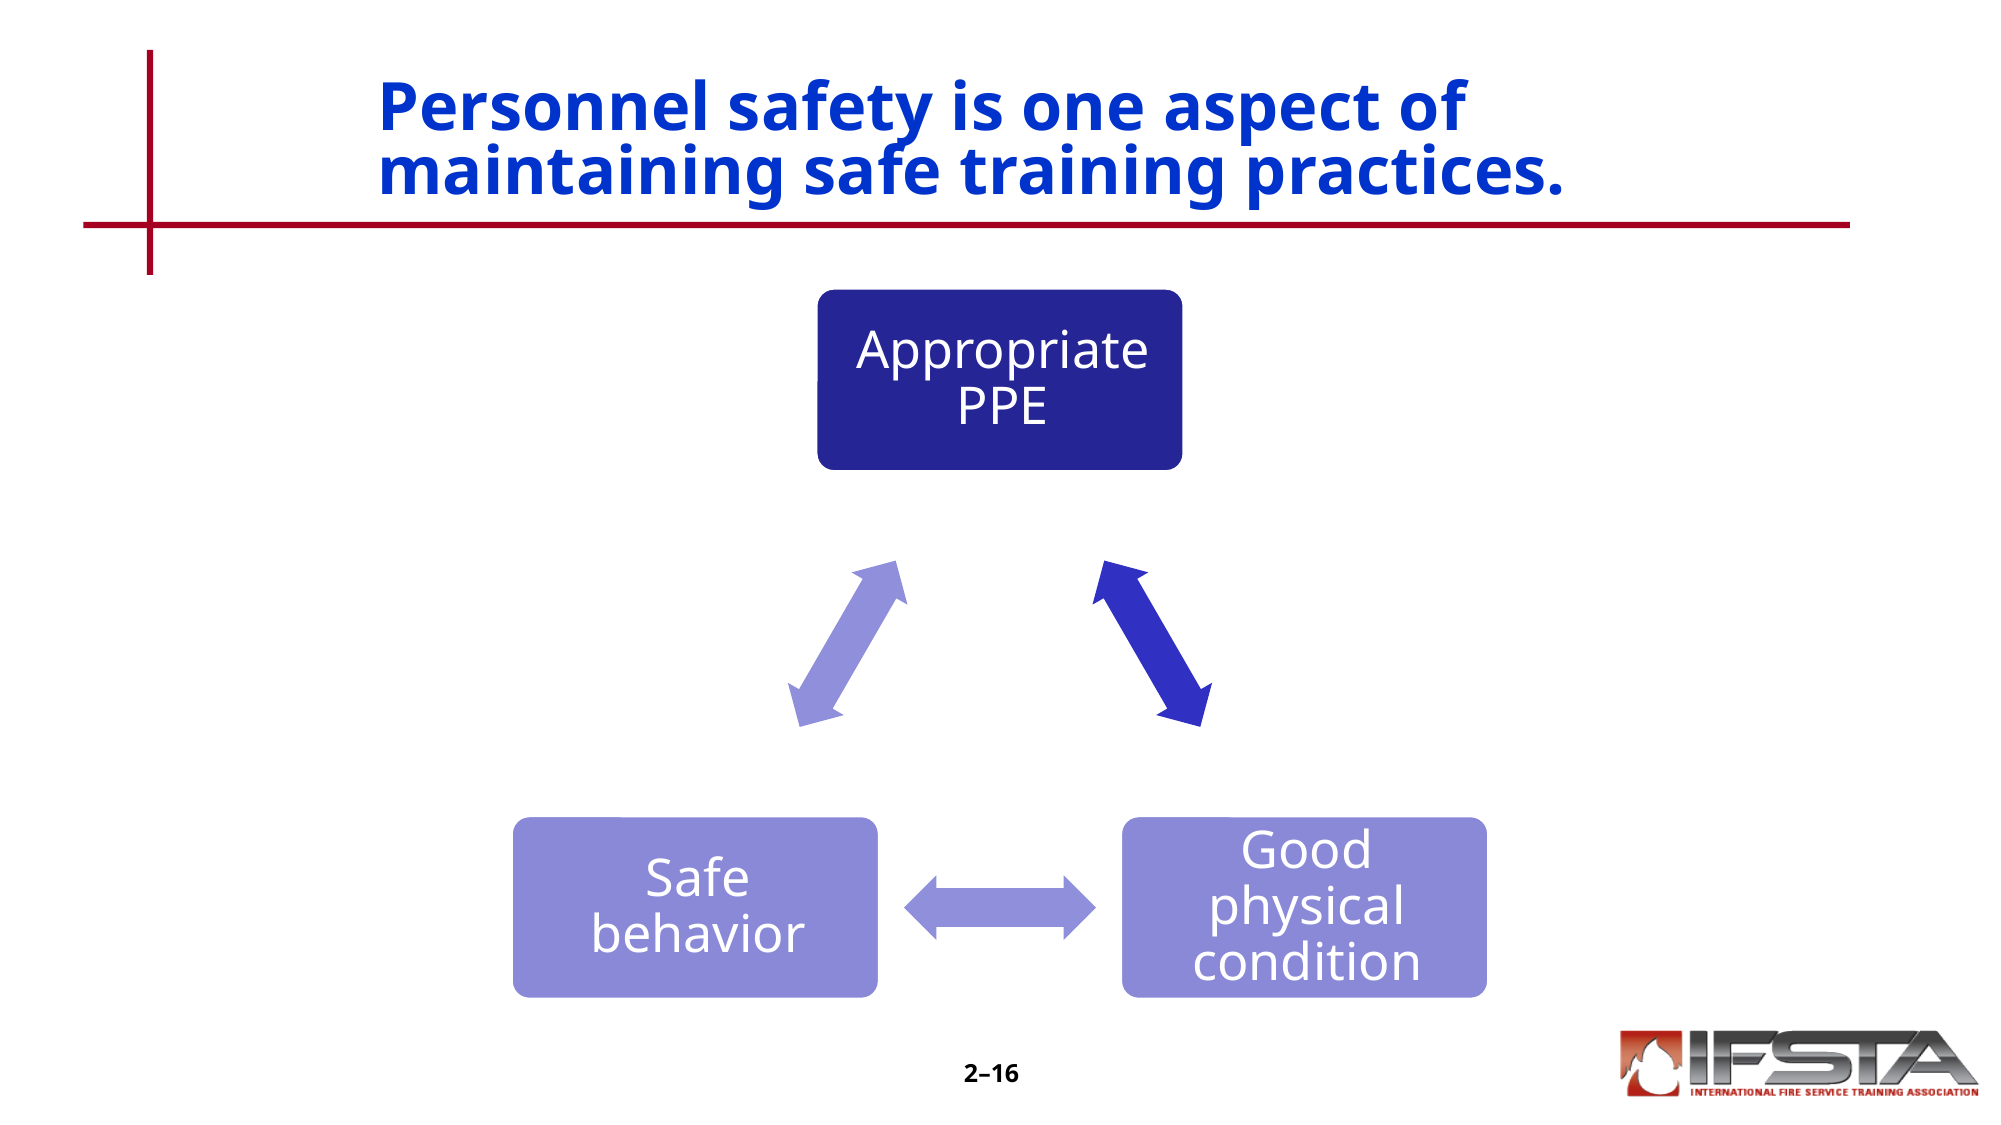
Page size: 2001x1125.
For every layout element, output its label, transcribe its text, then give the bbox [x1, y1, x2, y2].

title Personnel safety is one aspect of maintaining safe training practices. [362, 50, 1725, 238]
slide_number 2–16 [783, 1050, 1200, 1125]
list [362, 287, 1638, 1001]
picture [1620, 1030, 1980, 1099]
